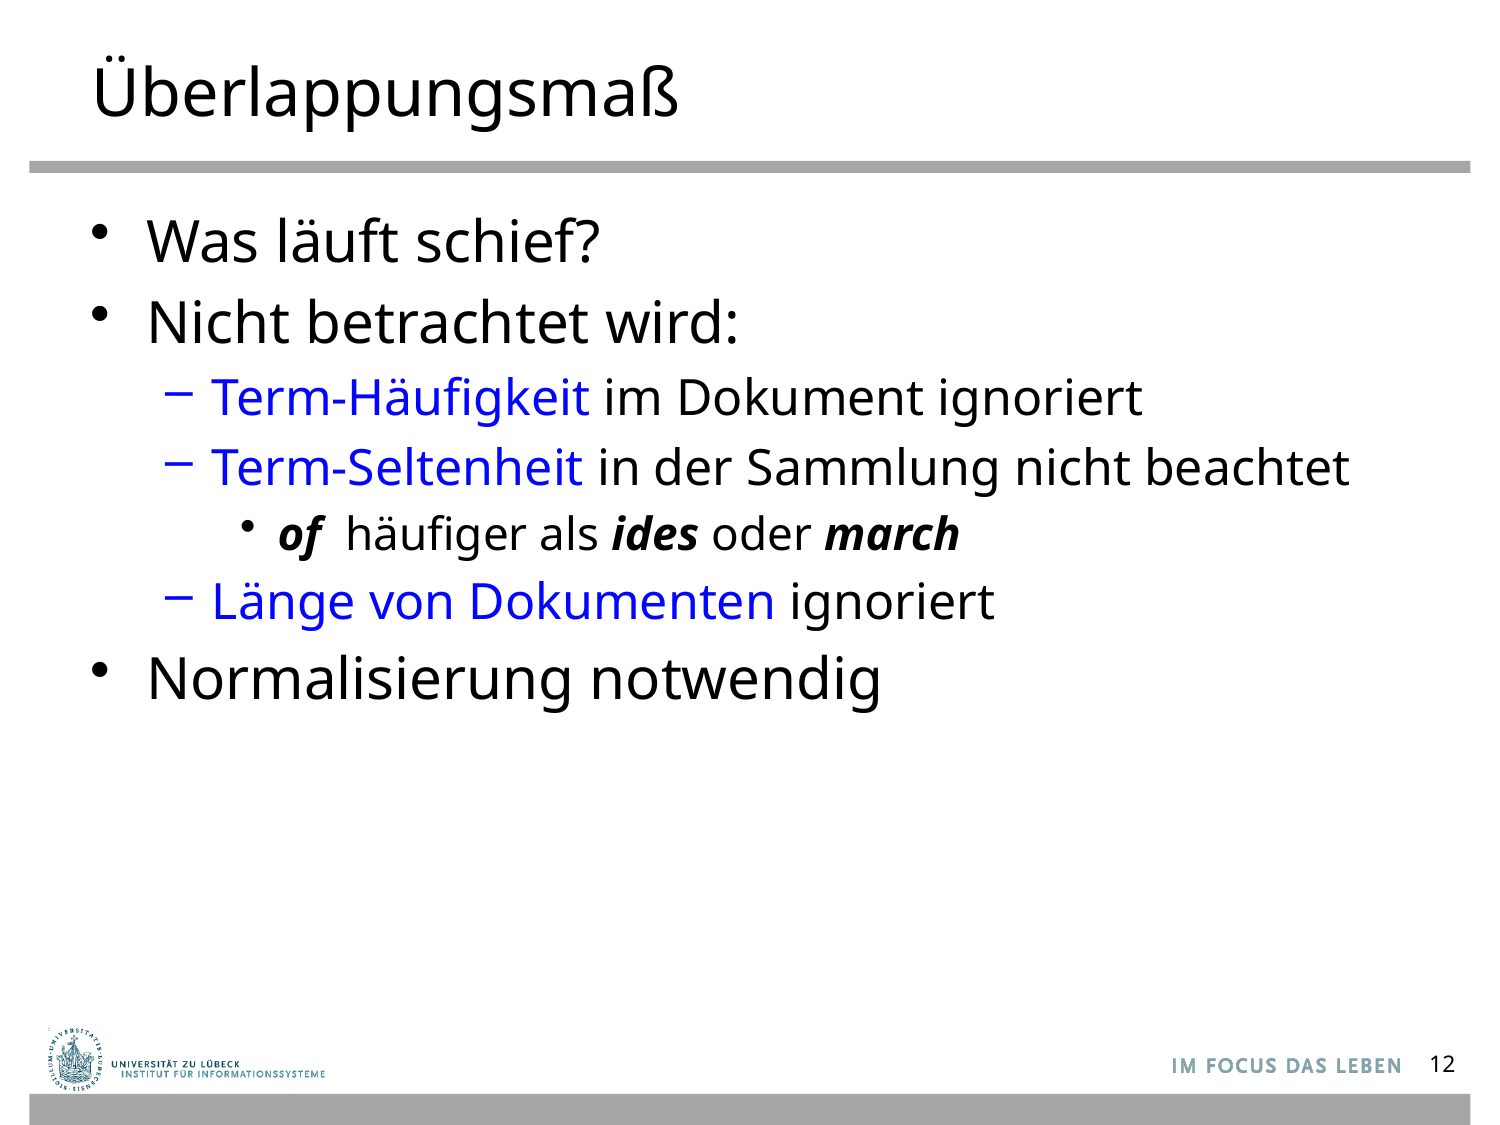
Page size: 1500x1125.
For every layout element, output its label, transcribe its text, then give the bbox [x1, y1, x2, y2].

picture [1173, 1058, 1305, 1073]
title Überlappungsmaß [76, 42, 1427, 126]
list Was läuft schief? Nicht betrachtet wird: Term-Häufigkeit im Dokument ignoriert Term-Seltenheit in der Sammlung nicht beachtet of häufiger als ides oder march Länge von Dokumenten ignoriert Normalisierung notwendig [75, 196, 1425, 1012]
slide_number 12 [1305, 1050, 1471, 1083]
